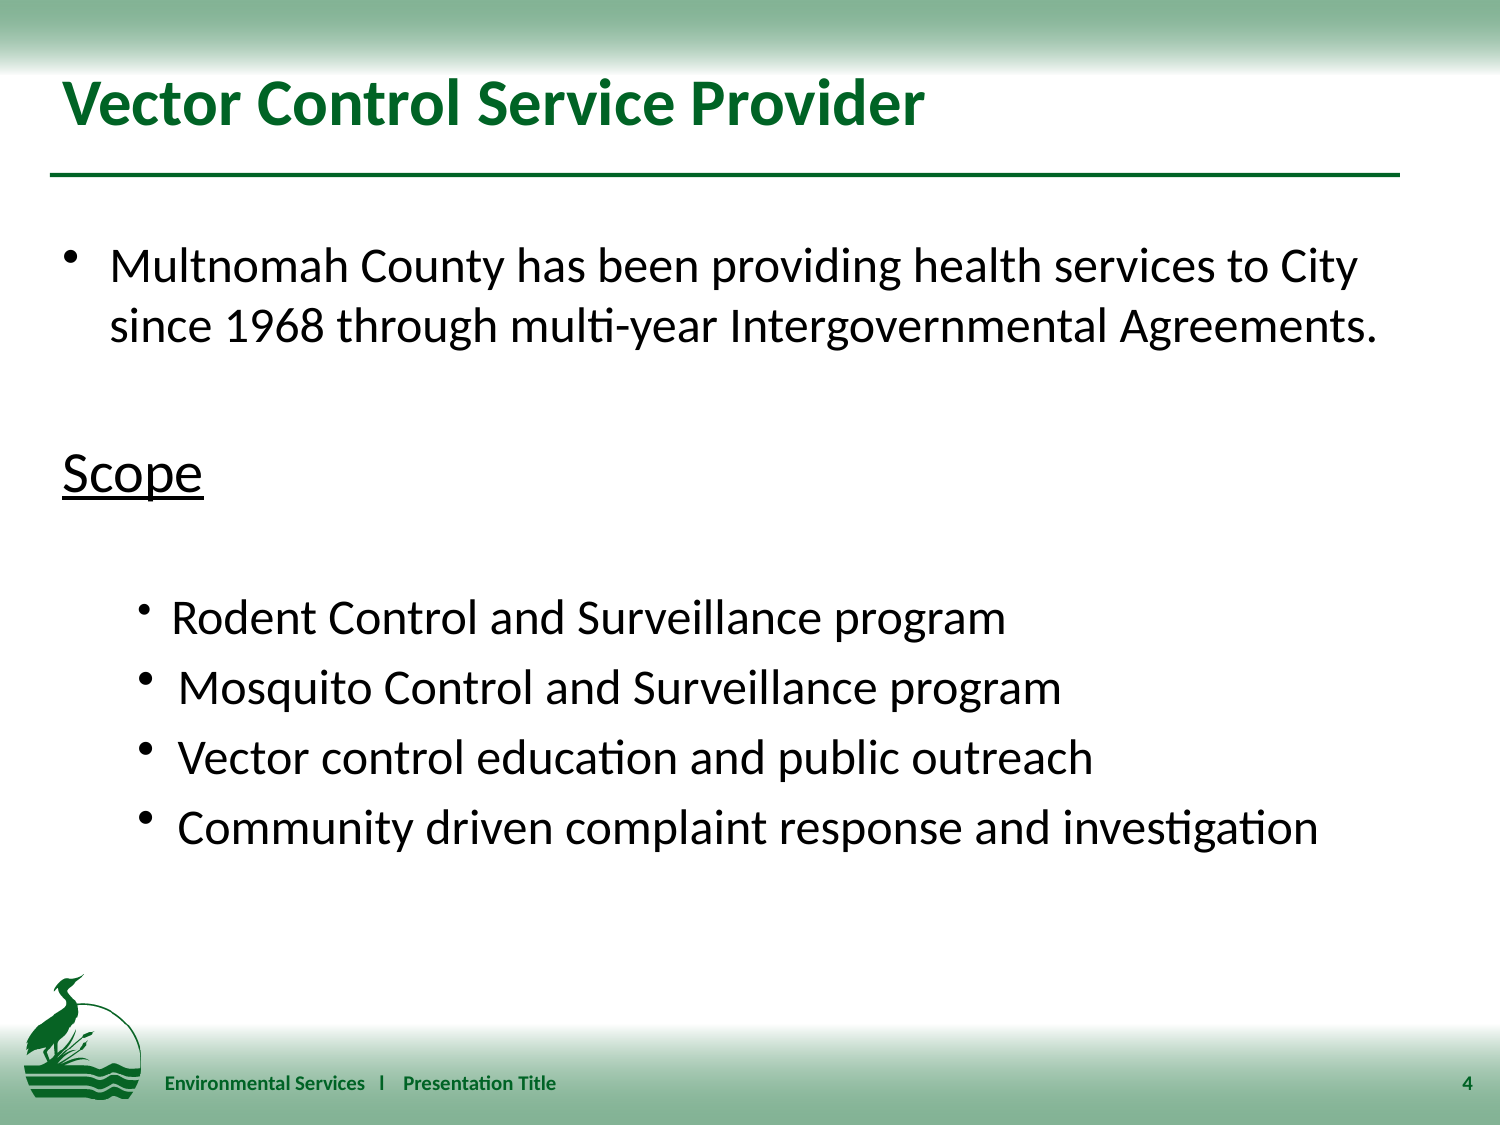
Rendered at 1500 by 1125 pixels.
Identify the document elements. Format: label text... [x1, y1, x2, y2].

list Multnomah County has been providing health services to City since 1968 through multi-year Intergovernmental Agreements. Scope Rodent Control and Surveillance program Mosquito Control and Surveillance program Vector control education and public outreach Community driven complaint response and investigation [47, 224, 1410, 975]
text_box [312, 187, 1200, 325]
picture [24, 974, 141, 1100]
title Vector Control Service Provider [47, 51, 1007, 138]
